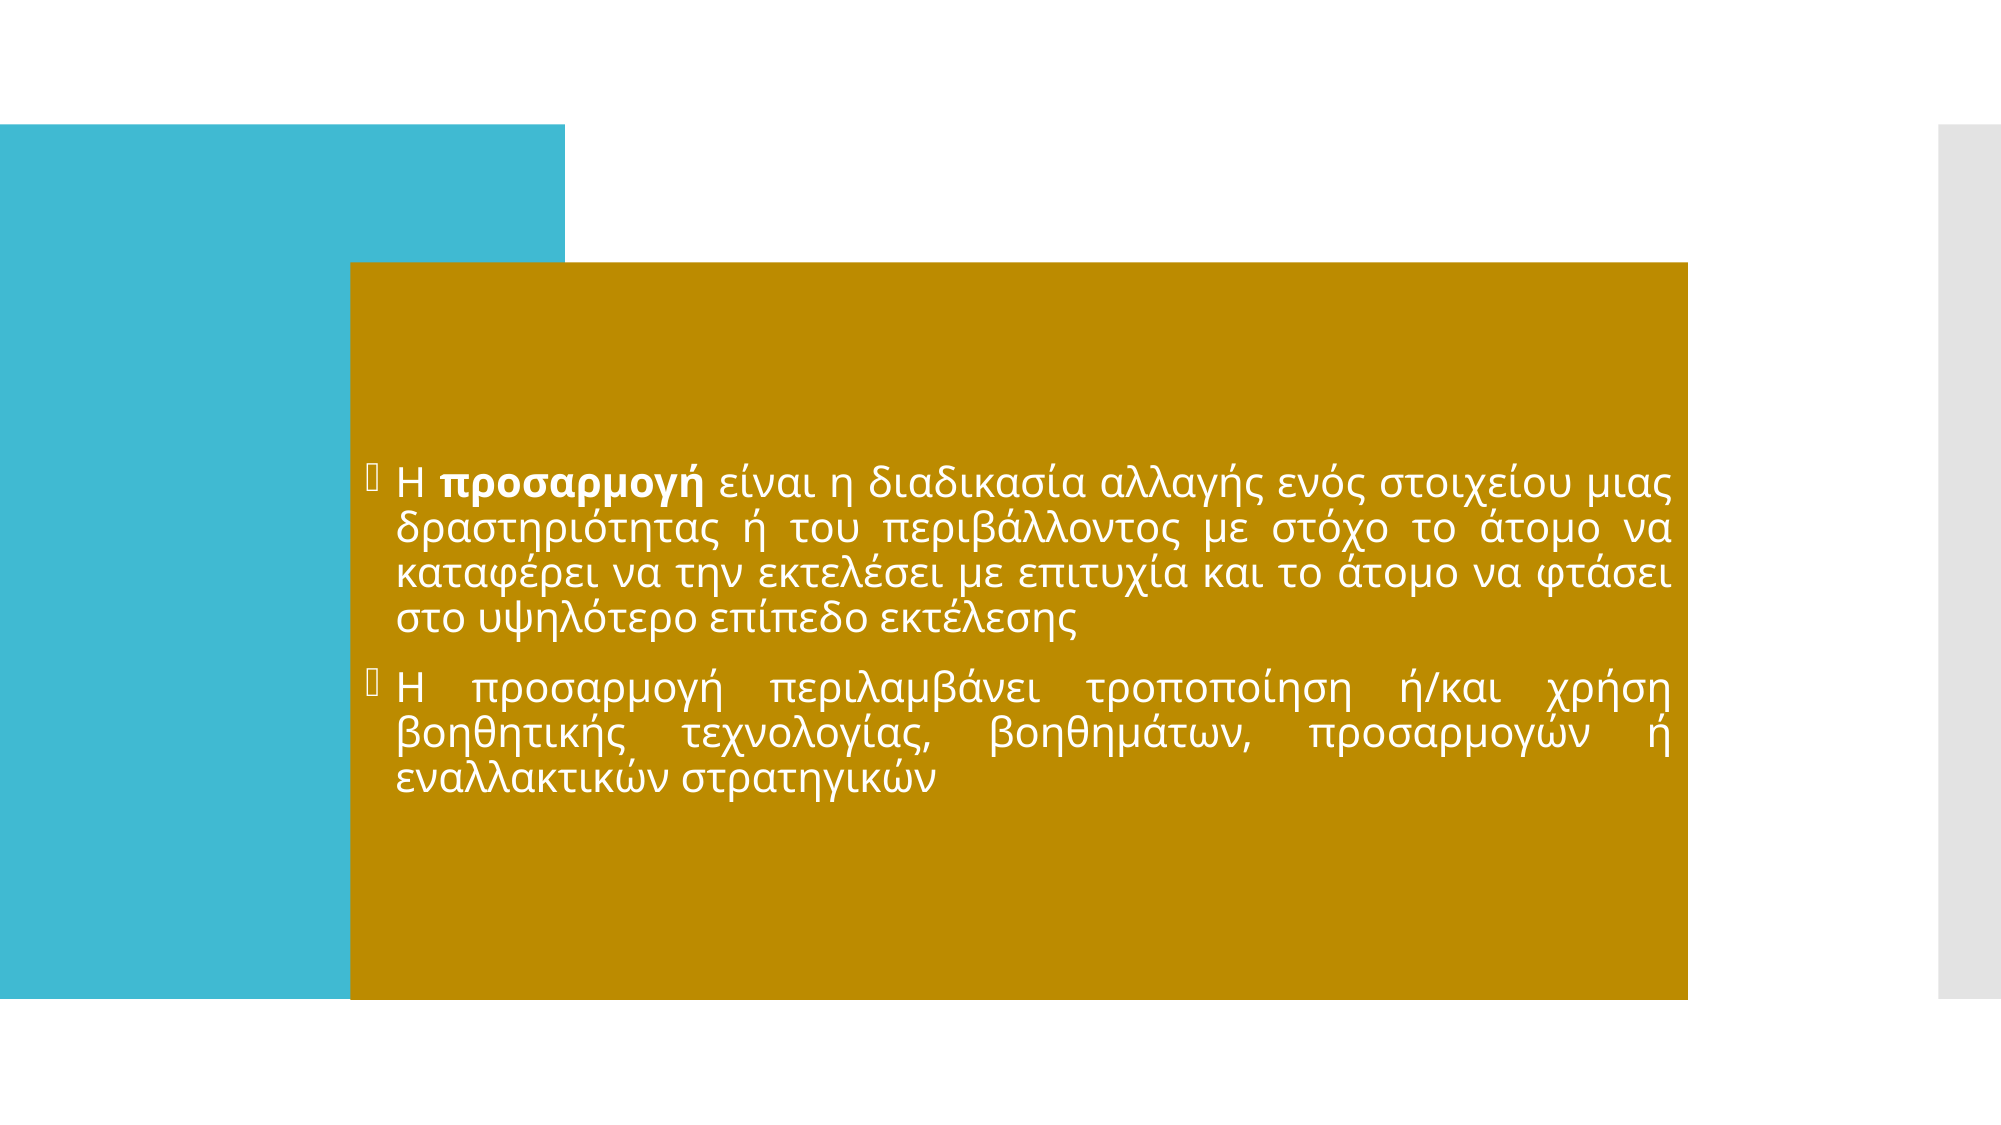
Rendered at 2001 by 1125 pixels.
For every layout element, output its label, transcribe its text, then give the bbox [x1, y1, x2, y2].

list Η προσαρμογή είναι η διαδικασία αλλαγής ενός στοιχείου μιας δραστηριότητας ή του περιβάλλοντος με στόχο το άτομο να καταφέρει να την εκτελέσει με επιτυχία και το άτομο να φτάσει στο υψηλότερο επίπεδο εκτέλεσης Η προσαρμογή περιλαμβάνει τροποποίηση ή/και χρήση βοηθητικής τεχνολογίας, βοηθημάτων, προσαρμογών ή εναλλακτικών στρατηγικών [350, 262, 1688, 1000]
